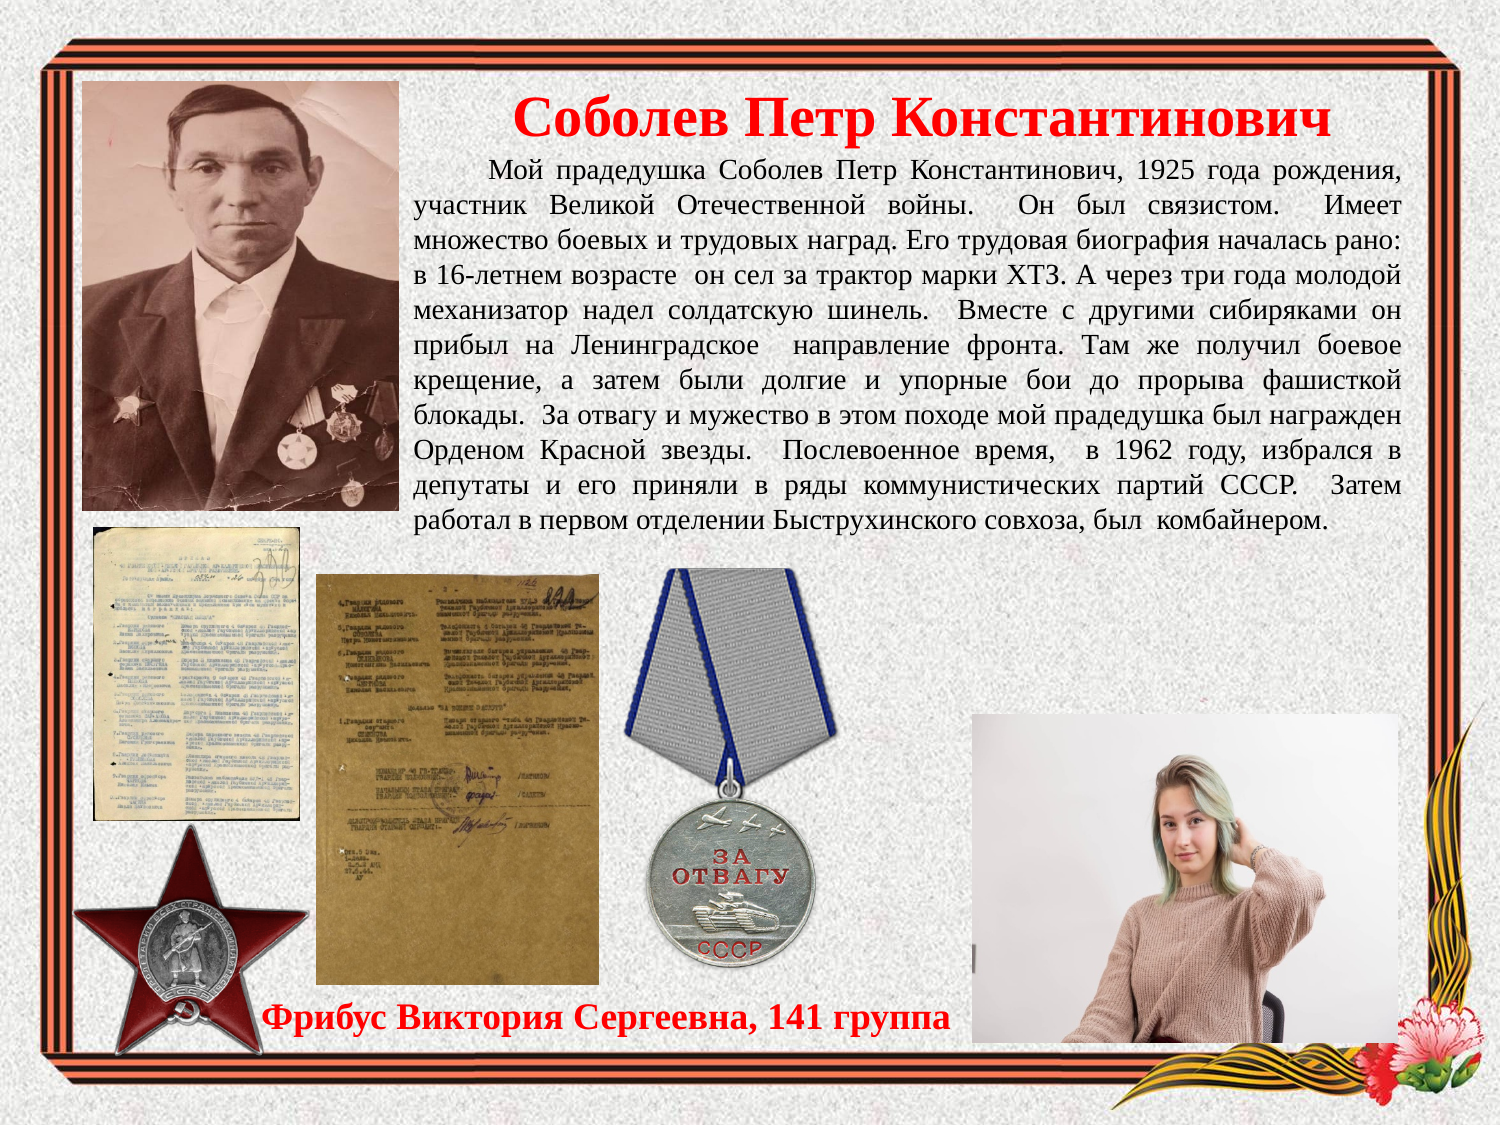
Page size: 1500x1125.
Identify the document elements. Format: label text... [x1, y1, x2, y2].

text_box Фрибус Виктория Сергеевна, 141 группа [315, 984, 968, 1045]
text_box [0, 0, 1500, 75]
text_box Соболев Петр Константинович [497, 70, 1362, 156]
text_box Мой прадедушка Соболев Петр Константинович, 1925 года рождения, участник Великой Отечественной войны. Он был связистом. Имеет множество боевых и трудовых наград. Его трудовая биография началась рано: в 16-летнем возрасте он сел за трактор марки ХТЗ. А через три года молодой механизатор надел солдатскую шинель. Вместе с другими сибиряками он прибыл на Ленинградское направление фронта. Там же получил боевое крещение, а затем были долгие и упорные бои до прорыва фашисткой блокады. За отвагу и мужество в этом походе мой прадедушка был награжден Орденом Красной звезды. Послевоенное время, в 1962 году, избрался в депутаты и его приняли в ряды коммунистических партий СССР. Затем работал в первом отделении Быструхинского совхоза, был комбайнером. [398, 142, 1418, 543]
picture [0, 75, 1500, 1125]
